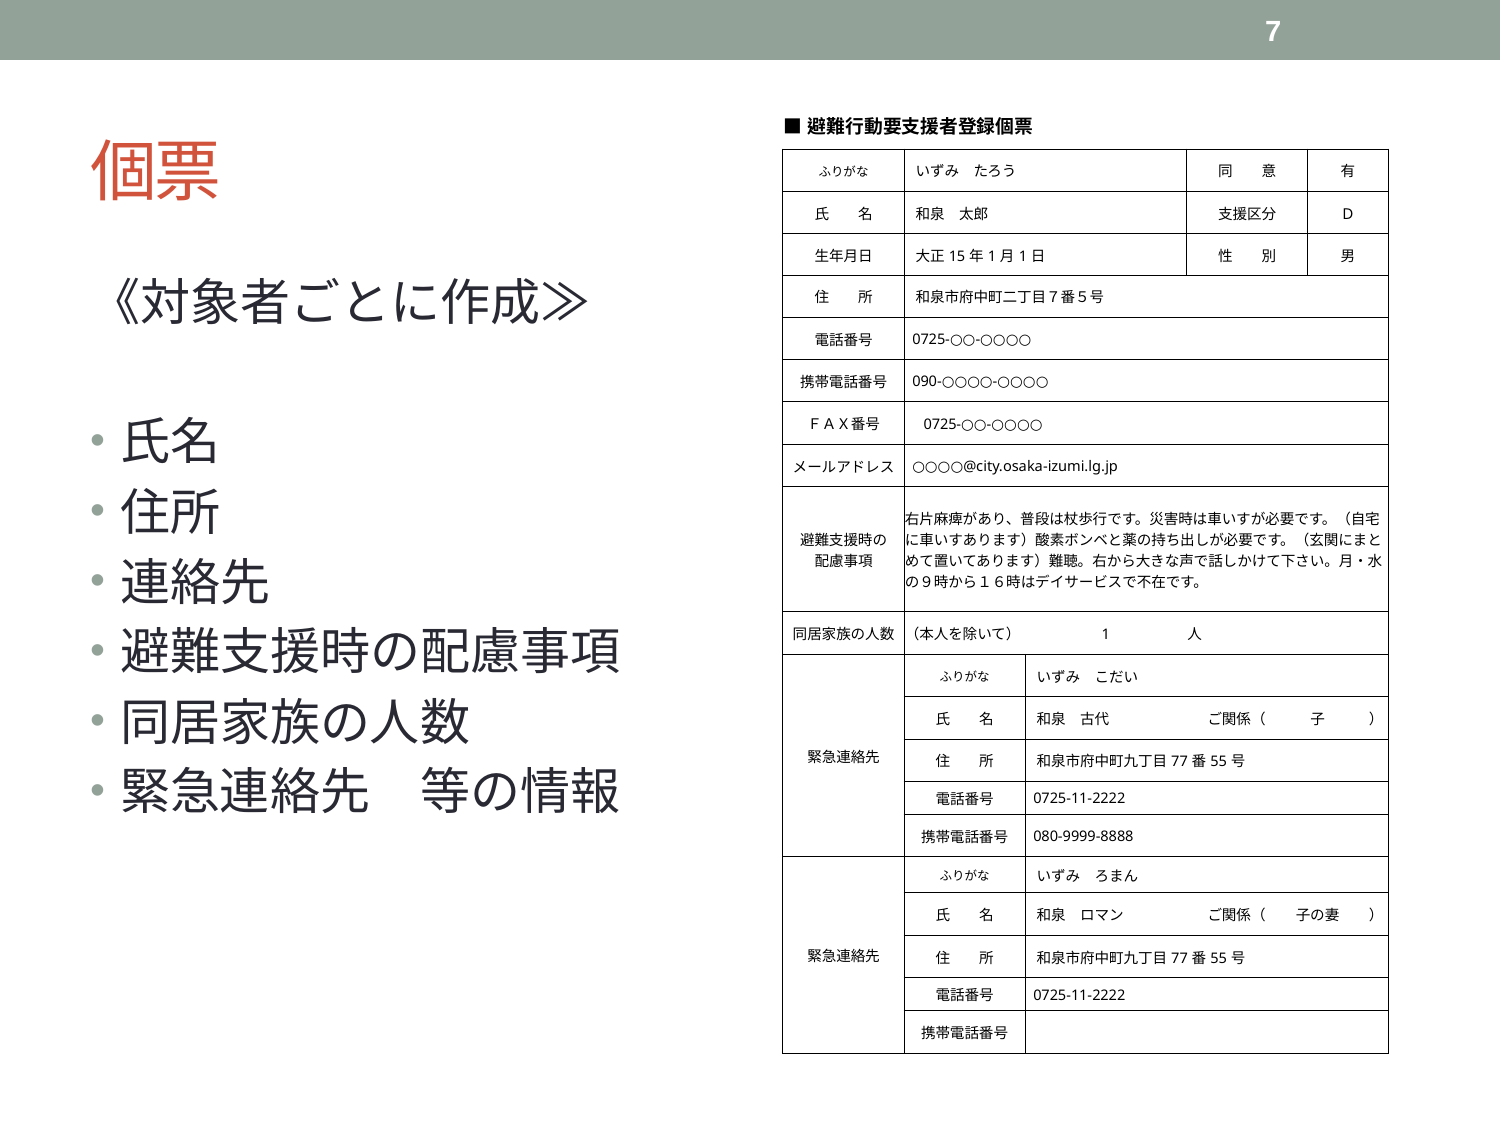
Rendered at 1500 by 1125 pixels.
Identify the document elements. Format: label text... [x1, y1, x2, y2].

table_cell 和泉 古代 [1026, 697, 1207, 739]
table_cell 090-○○○○-○○○○ [905, 360, 1388, 401]
table_cell 携帯電話番号 [905, 1011, 1025, 1053]
table_cell 電話番号 [783, 318, 904, 359]
table_cell ご関係（ [1207, 893, 1267, 935]
slide_number 7 [1250, 3, 1425, 57]
table_cell いずみ こだい [1026, 655, 1388, 696]
table_cell 080-9999-8888 [1026, 815, 1388, 856]
table_cell 和泉市府中町二丁目７番５号 [905, 276, 1388, 317]
table_cell 生年月日 [783, 234, 904, 275]
table_cell 和泉 ロマン [1026, 893, 1207, 935]
table_cell 和泉市府中町九丁目77番55号 [1026, 740, 1388, 781]
table_cell 住 所 [783, 276, 904, 317]
table_cell ＦＡＸ番号 [783, 402, 904, 444]
table_cell 大正15年1月1日 [905, 234, 1186, 275]
table_cell 携帯電話番号 [905, 815, 1025, 856]
table_cell 0725-11-2222 [1026, 978, 1388, 1010]
table_cell 住 所 [905, 740, 1025, 781]
table_cell 和泉 太郎 [905, 192, 1186, 233]
table_cell 0725-11-2222 [1026, 782, 1388, 814]
table_cell 0725-○○-○○○○ [905, 402, 1388, 444]
table_cell ○○○○@city.osaka-izumi.lg.jp [905, 445, 1388, 486]
table_cell メールアドレス [783, 445, 904, 486]
table_cell ふりがな [783, 150, 904, 191]
table_cell 緊急連絡先 [783, 857, 904, 1053]
table_cell 子 [1267, 697, 1368, 739]
table_cell Ｄ [1308, 192, 1388, 233]
table_cell 支援区分 [1187, 192, 1307, 233]
table_cell 人 [1187, 612, 1388, 654]
table_cell 性 別 [1187, 234, 1307, 275]
table_cell 同 意 [1187, 150, 1307, 191]
table_cell 氏 名 [783, 192, 904, 233]
table_header ■避難行動要支援者登録個票 [783, 102, 1388, 149]
table_cell 電話番号 [905, 978, 1025, 1010]
table_cell 男 [1308, 234, 1388, 275]
table_cell 電話番号 [905, 782, 1025, 814]
table_cell 1 [1025, 612, 1187, 654]
table_cell 氏 名 [905, 893, 1025, 935]
table_cell 住 所 [905, 936, 1025, 977]
table_cell 避難支援時の 配慮事項 [783, 487, 904, 611]
table_cell 緊急連絡先 [783, 655, 904, 856]
title 個票 [75, 87, 1425, 250]
table_cell 右片麻痺があり、普段は杖歩行です。災害時は車いすが必要です。（自宅に車いすあります）酸素ボンベと薬の持ち出しが必要です。（玄関にまとめて置いてあります）難聴。右から大きな声で話しかけて下さい。月・水の９時から１６時はデイサービスで不在です。 [905, 487, 1388, 611]
table_cell ） [1368, 893, 1388, 935]
table_cell 同居家族の人数 [783, 612, 904, 654]
table_cell ふりがな [905, 655, 1025, 696]
table_cell ご関係（ [1207, 697, 1267, 739]
table_cell ） [1368, 697, 1388, 739]
list 《対象者ごとに作成≫ 氏名 住所 連絡先 避難支援時の配慮事項 同居家族の人数 緊急連絡先 等の情報 [75, 262, 690, 1063]
table_cell 0725-○○-○○○○ [905, 318, 1388, 359]
table_cell 和泉市府中町九丁目77番55号 [1026, 936, 1388, 977]
table_cell ふりがな [905, 857, 1025, 892]
table_cell 有 [1308, 150, 1388, 191]
table_cell いずみ ろまん [1026, 857, 1388, 892]
table_cell 子の妻 [1267, 893, 1368, 935]
table_cell いずみ たろう [905, 150, 1186, 191]
text_box [168, 479, 1384, 1059]
table_cell （本人を除いて） [905, 612, 1025, 654]
table_cell 氏 名 [905, 697, 1025, 739]
table_cell 携帯電話番号 [783, 360, 904, 401]
table_cell [1026, 1011, 1388, 1053]
